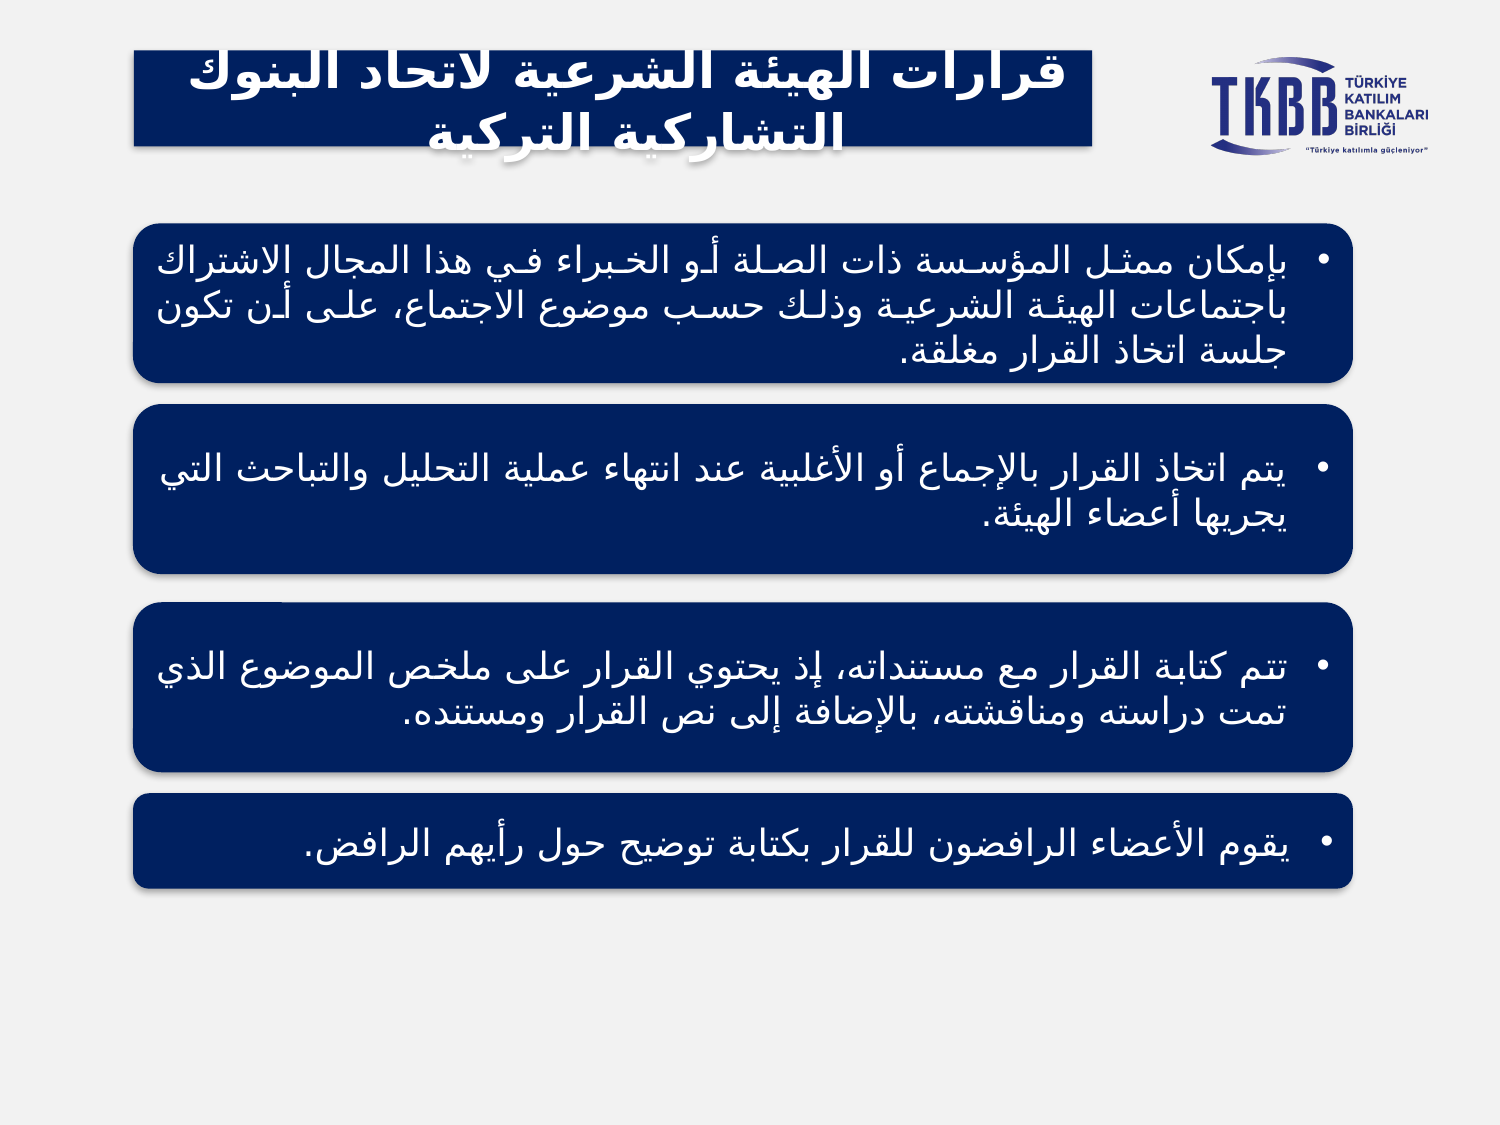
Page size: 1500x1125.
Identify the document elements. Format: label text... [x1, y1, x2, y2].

text_box تتم كتابة القرار مع مستنداته، إذ يحتوي القرار على ملخص الموضوع الذي تمت دراسته ومناقشته، بالإضافة إلى نص القرار ومستنده. [131, 601, 1354, 774]
text_box يتم اتخاذ القرار بالإجماع أو الأغلبية عند انتهاء عملية التحليل والتباحث التي يجريها أعضاء الهيئة. [131, 403, 1354, 576]
text_box يقوم الأعضاء الرافضون للقرار بكتابة توضيح حول رأيهم الرافض. [132, 792, 1354, 890]
picture [1207, 0, 1431, 218]
text_box بإمكان ممثل المؤسسة ذات الصلة أو الخبراء في هذا المجال الاشتراك باجتماعات الهيئة الشرعية وذلك حسب موضوع الاجتماع، على أن تكون جلسة اتخاذ القرار مغلقة. [131, 222, 1354, 385]
text_box قرارات الهيئة الشرعية لاتحاد البنوك التشاركية التركية [133, 49, 1093, 147]
